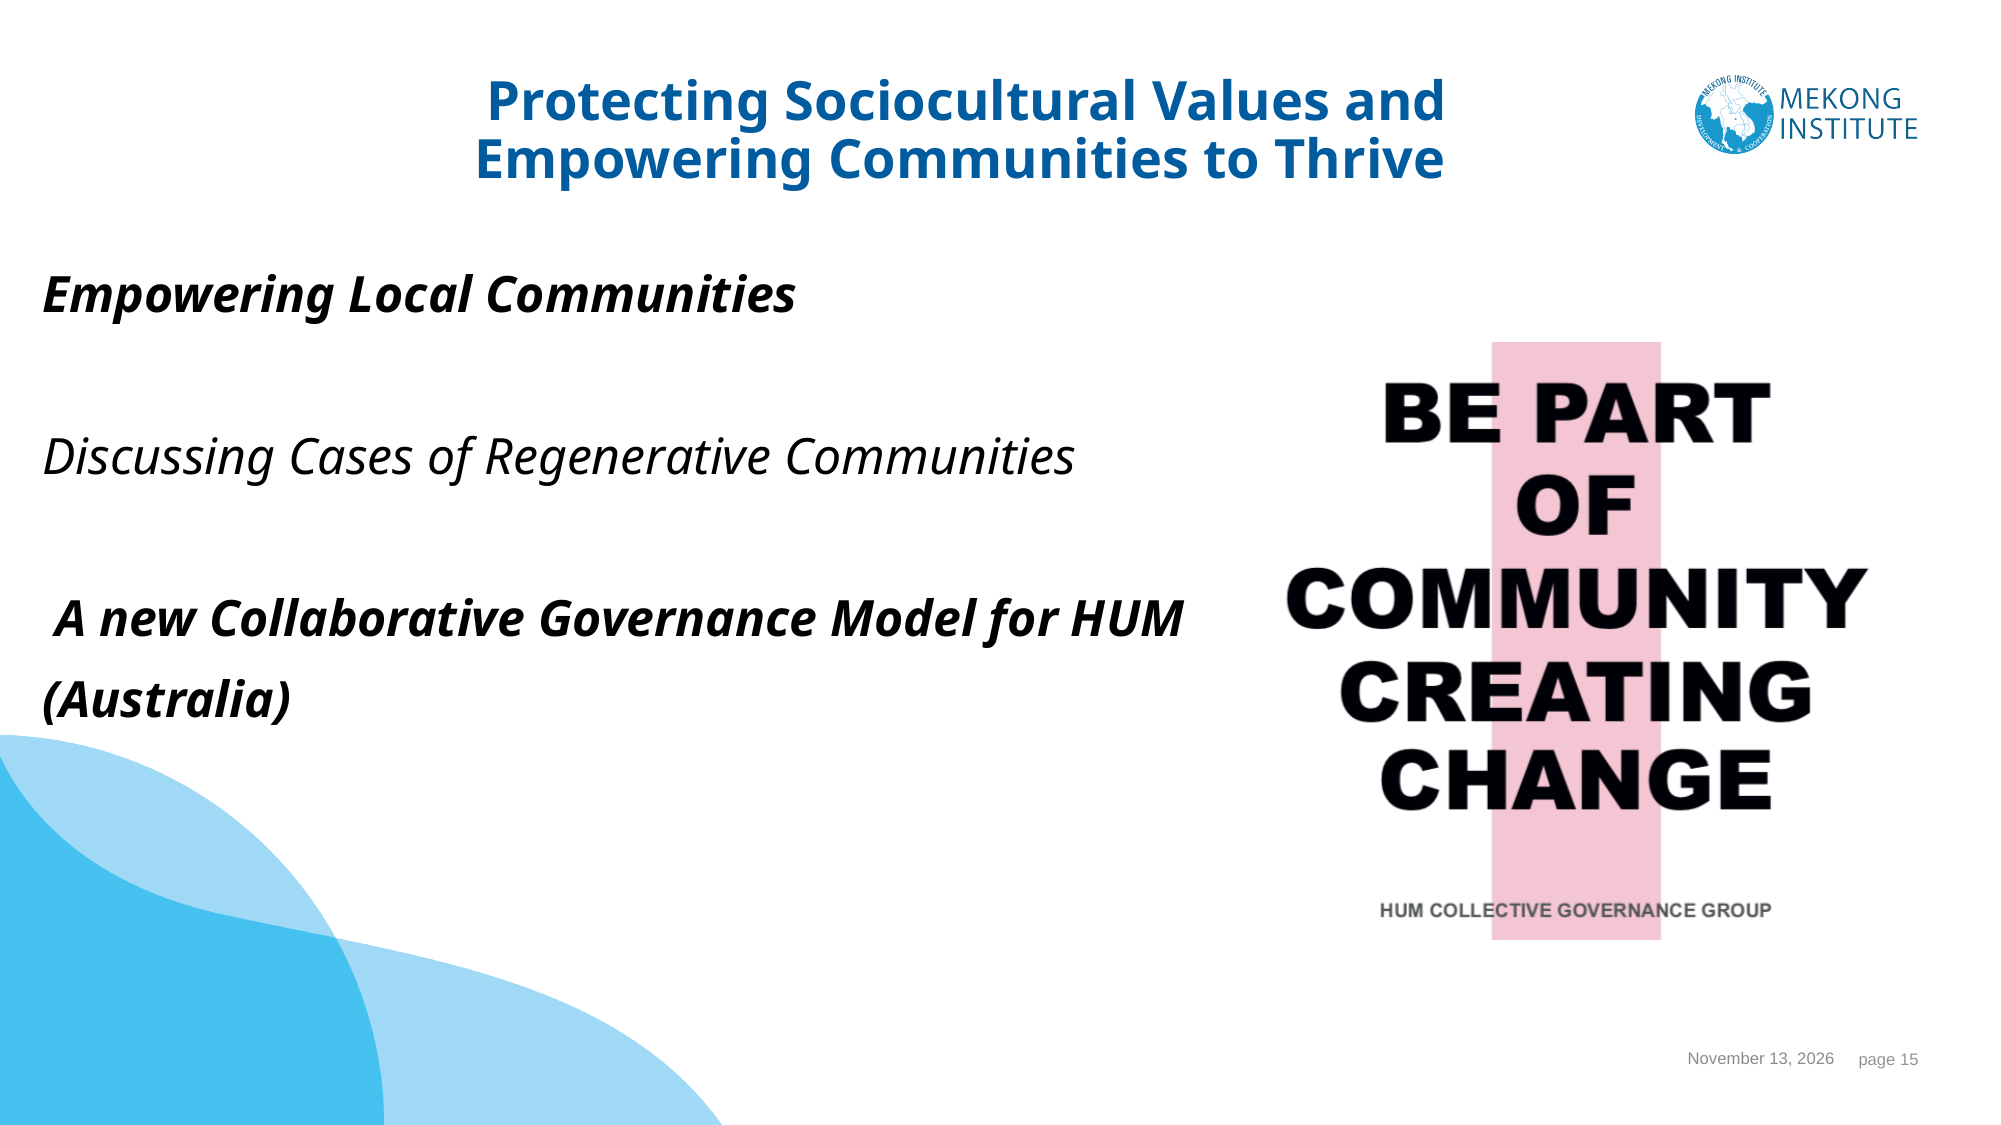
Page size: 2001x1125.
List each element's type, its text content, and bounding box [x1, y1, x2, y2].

picture [0, 1, 1999, 1125]
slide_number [1657, 1027, 1865, 1088]
slide_number page 15 [1769, 1029, 1934, 1089]
text_box Protecting Sociocultural Values and Empowering Communities to Thrive [357, 97, 1578, 167]
list Empowering Local Communities Discussing Cases of Regenerative Communities A new Collaborative Governance Model for HUM (Australia) [27, 255, 1973, 1057]
